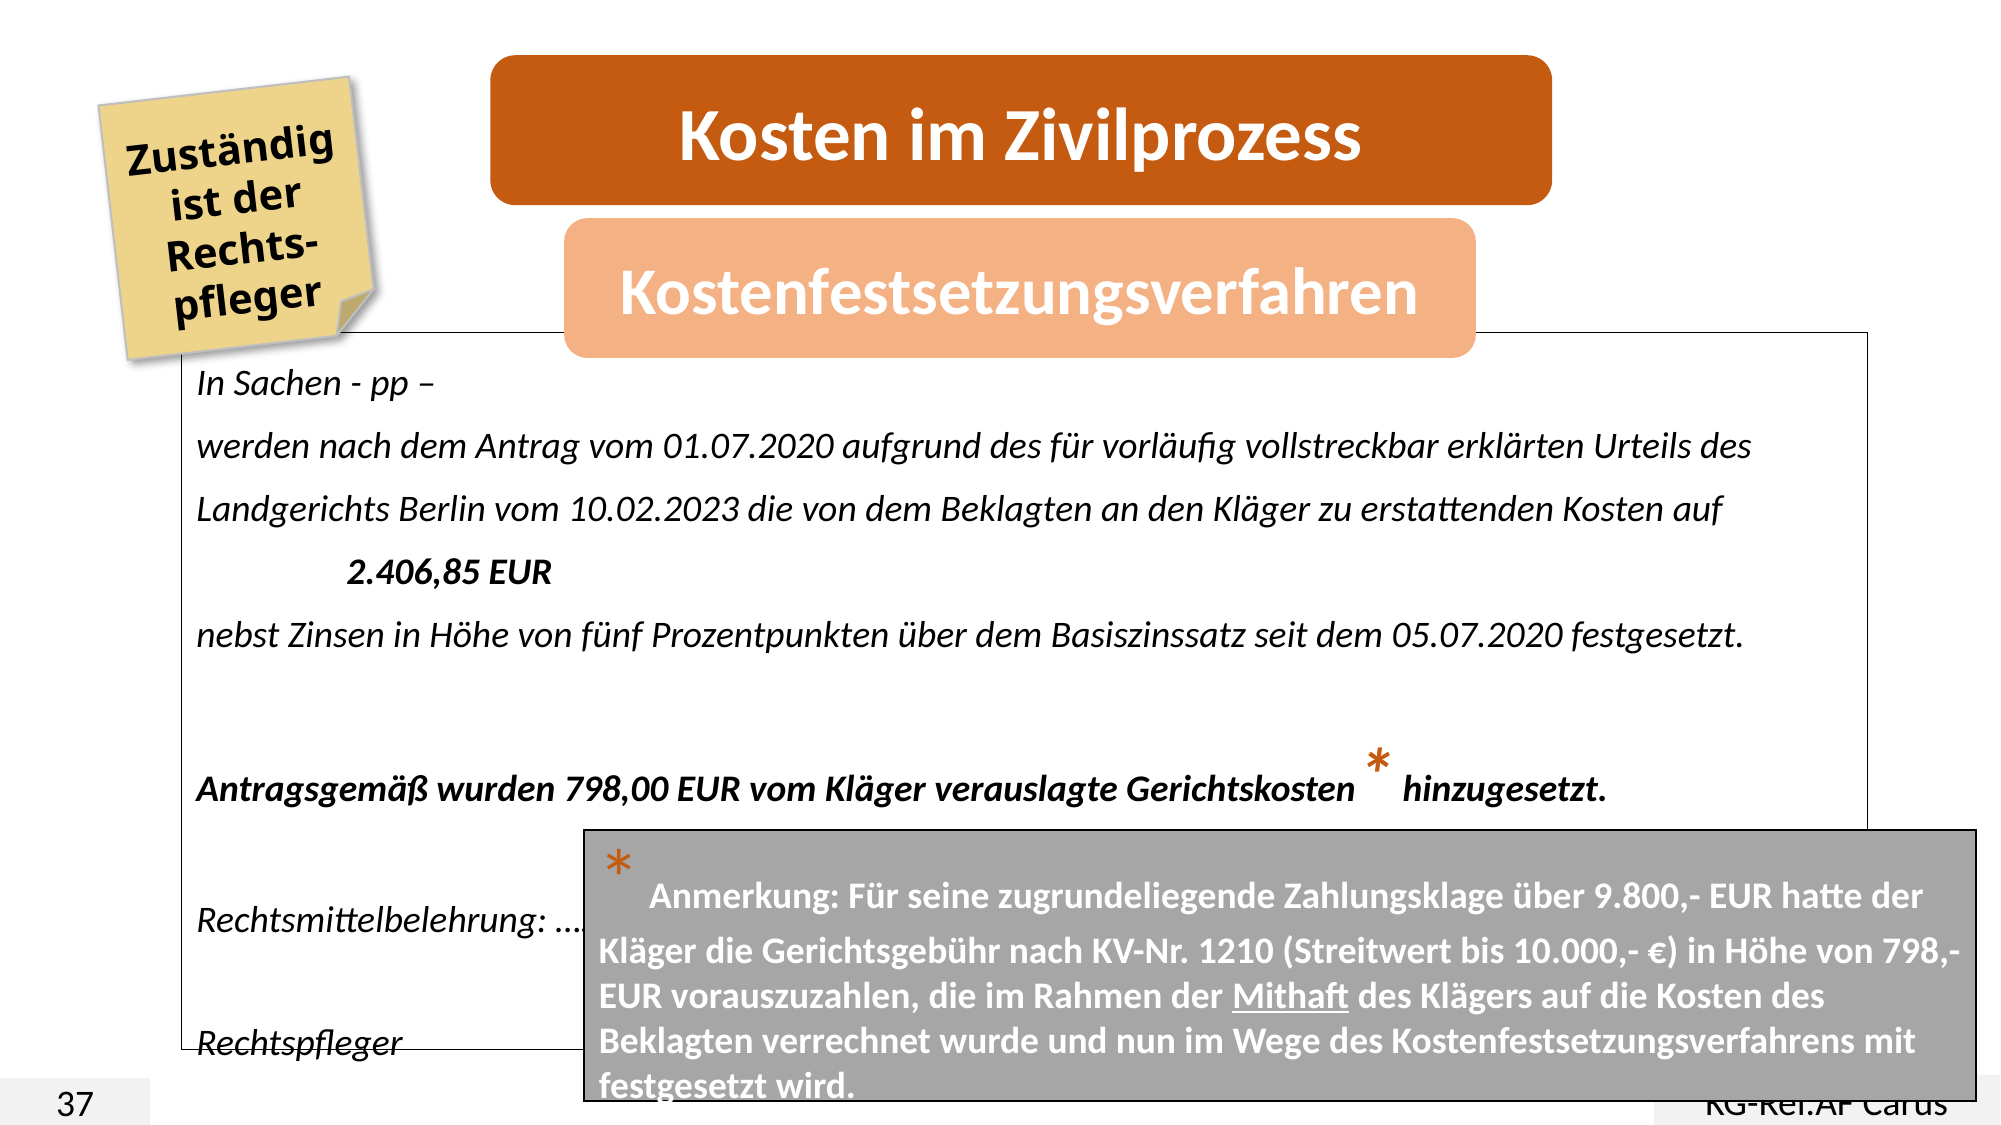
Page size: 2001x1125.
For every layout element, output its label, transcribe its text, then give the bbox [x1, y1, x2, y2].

text_box Kostenfestsetzungsverfahren [563, 217, 1477, 359]
text_box Kosten im Zivilprozess [489, 54, 1554, 207]
text_box KG-Ref.AF Carus [1653, 1074, 2000, 1125]
text_box * Anmerkung: Für seine zugrundeliegende Zahlungsklage über 9.800,- EUR hatte der Kläger die Gerichtsgebühr nach KV-Nr. 1210 (Streitwert bis 10.000,- €) in Höhe von 798,- EUR vorauszuzahlen, die im Rahmen der Mithaft des Klägers auf die Kosten des Beklagten verrechnet wurde und nun im Wege des Kostenfestsetzungsverfahrens mit festgesetzt wird. [583, 829, 1977, 1102]
text_box 37 [0, 1077, 151, 1125]
text_box In Sachen - pp – werden nach dem Antrag vom 01.07.2020 aufgrund des für vorläufig vollstreckbar erklärten Urteils des Landgerichts Berlin vom 10.02.2023 die von dem Beklagten an den Kläger zu erstattenden Kosten auf 2.406,85 EUR nebst Zinsen in Höhe von fünf Prozentpunkten über dem Basiszinssatz seit dem 05.07.2020 festgesetzt. Antragsgemäß wurden 798,00 EUR vom Kläger verauslagte Gerichtskosten* hinzugesetzt. Rechtsmittelbelehrung: ……… Rechtspfleger [181, 332, 1868, 1050]
text_box Zuständig ist der Rechts-pfleger [97, 75, 377, 361]
